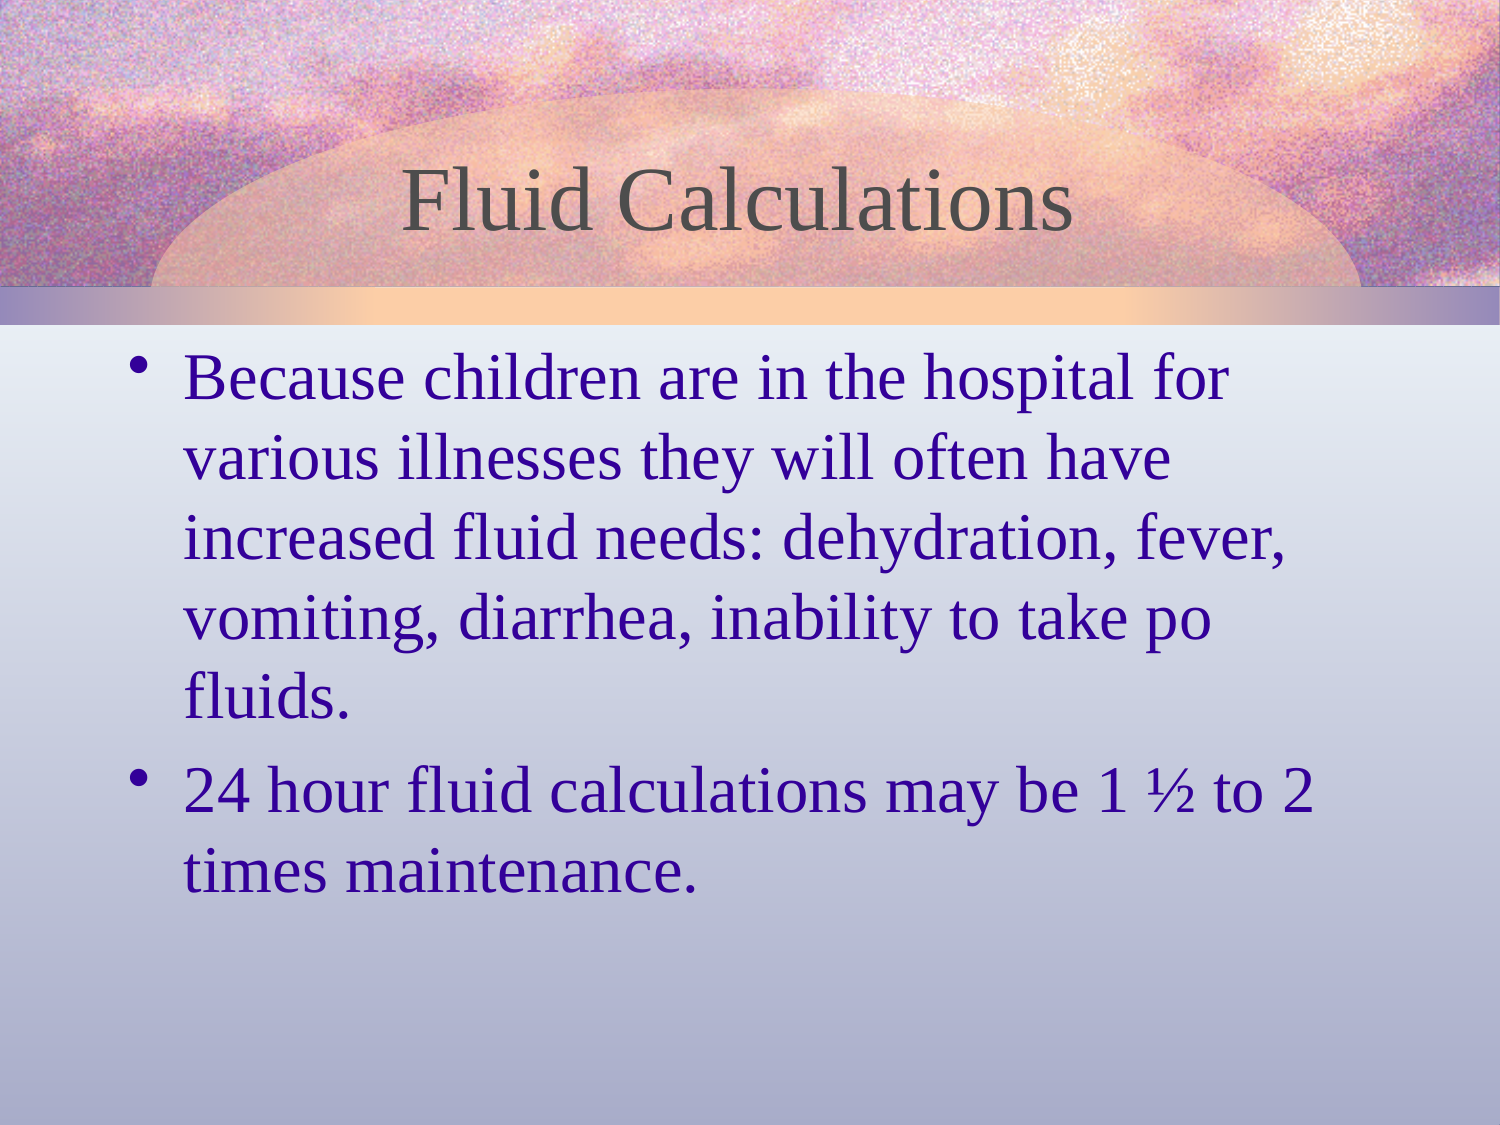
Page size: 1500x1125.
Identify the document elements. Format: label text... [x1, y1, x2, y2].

picture [0, 0, 1500, 286]
title Fluid Calculations [112, 99, 1388, 288]
list Because children are in the hospital for various illnesses they will often have increased fluid needs: dehydration, fever, vomiting, diarrhea, inability to take po fluids. 24 hour fluid calculations may be 1 ½ to 2 times maintenance. [112, 324, 1388, 1001]
